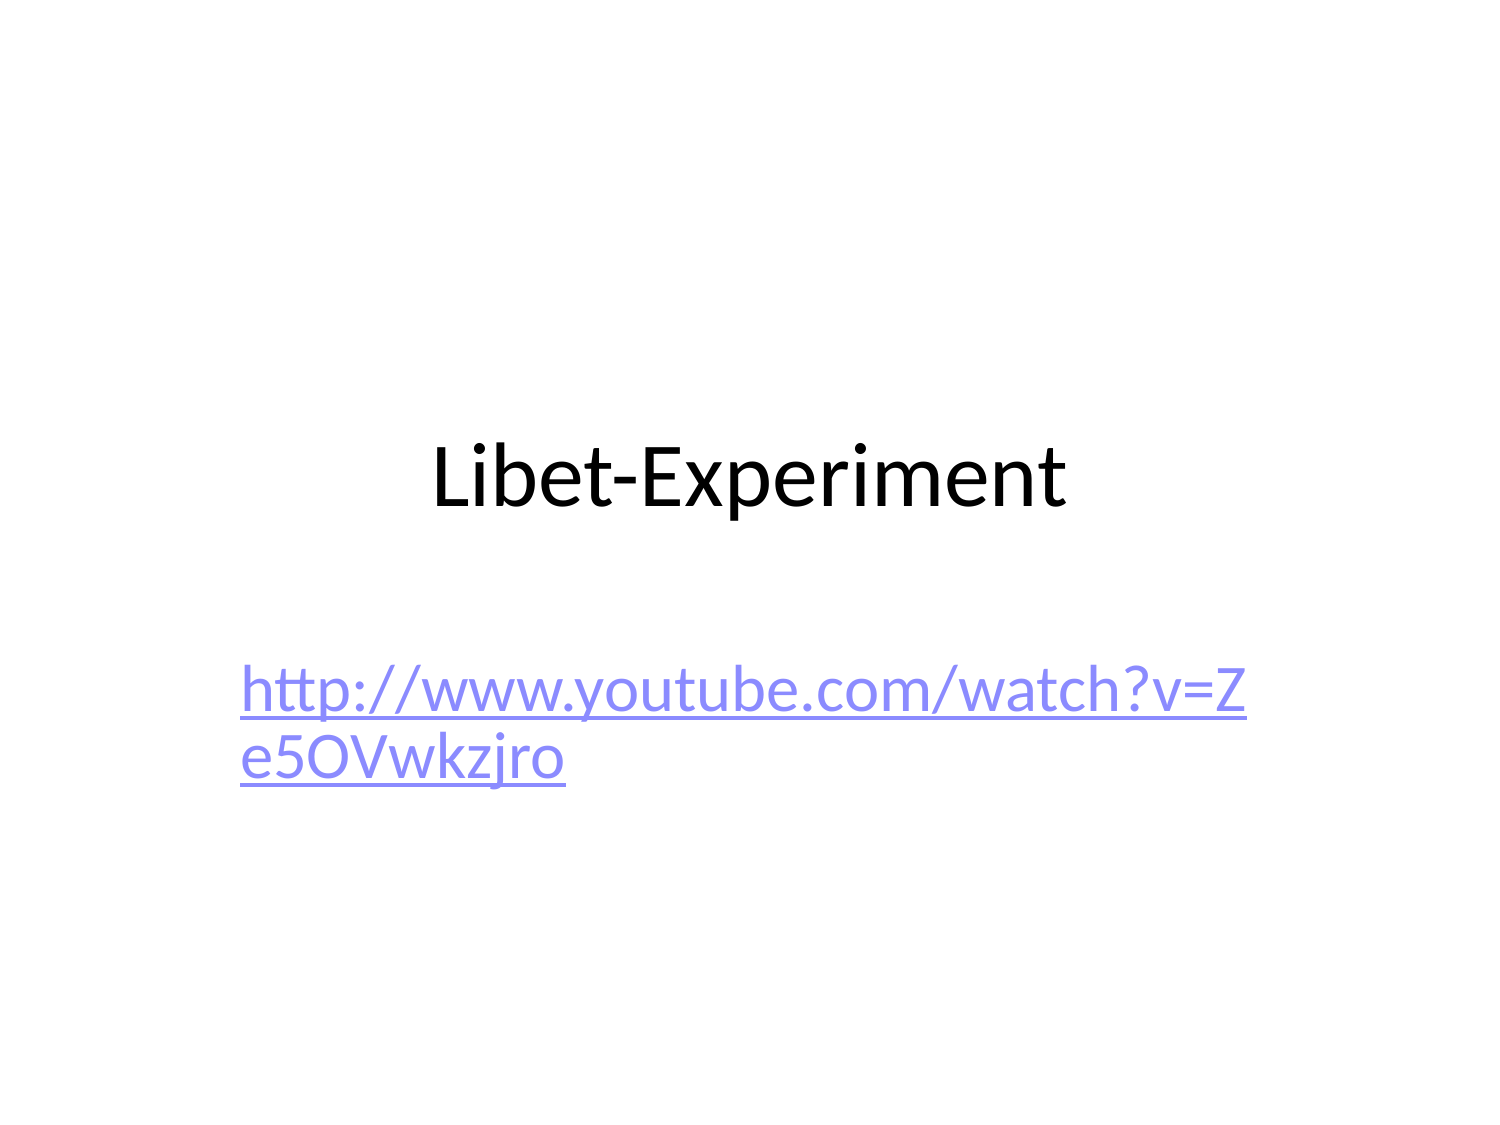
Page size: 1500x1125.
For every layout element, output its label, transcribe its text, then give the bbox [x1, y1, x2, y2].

title Libet-Experiment [112, 349, 1388, 591]
subtitle http://www.youtube.com/watch?v=Ze5OVwkzjro [225, 637, 1275, 925]
